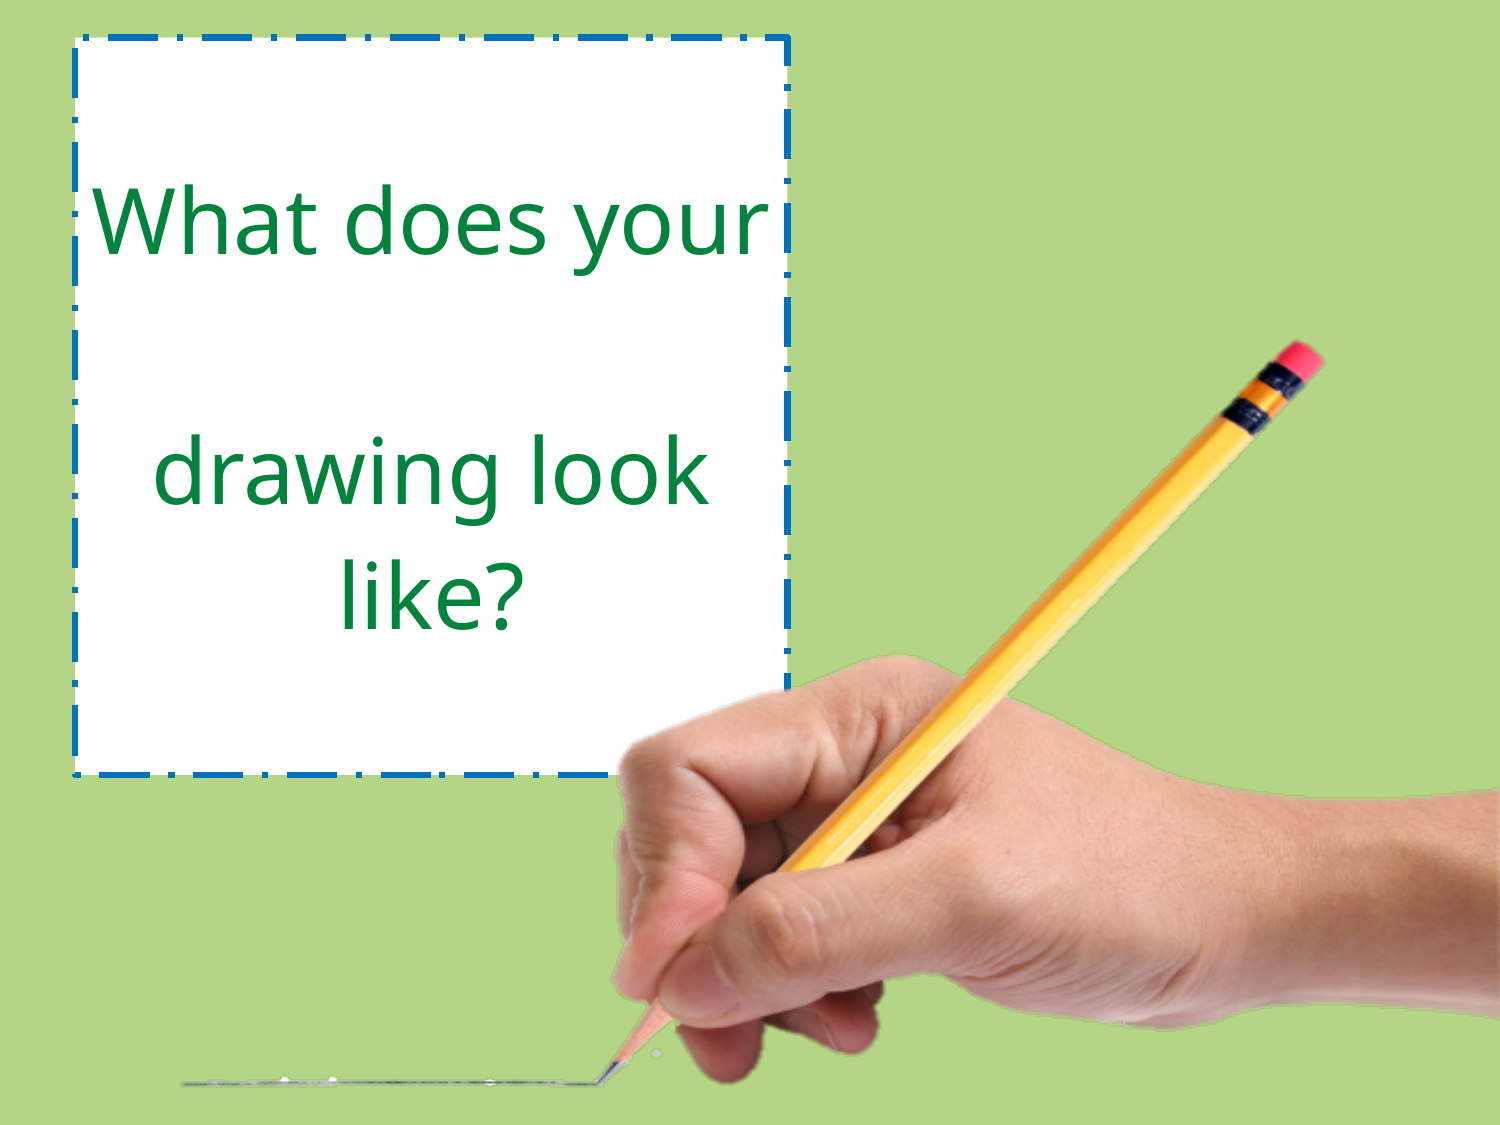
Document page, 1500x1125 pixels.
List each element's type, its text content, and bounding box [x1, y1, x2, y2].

picture [120, 299, 1500, 1125]
title What does your drawing look like? [73, 35, 790, 777]
